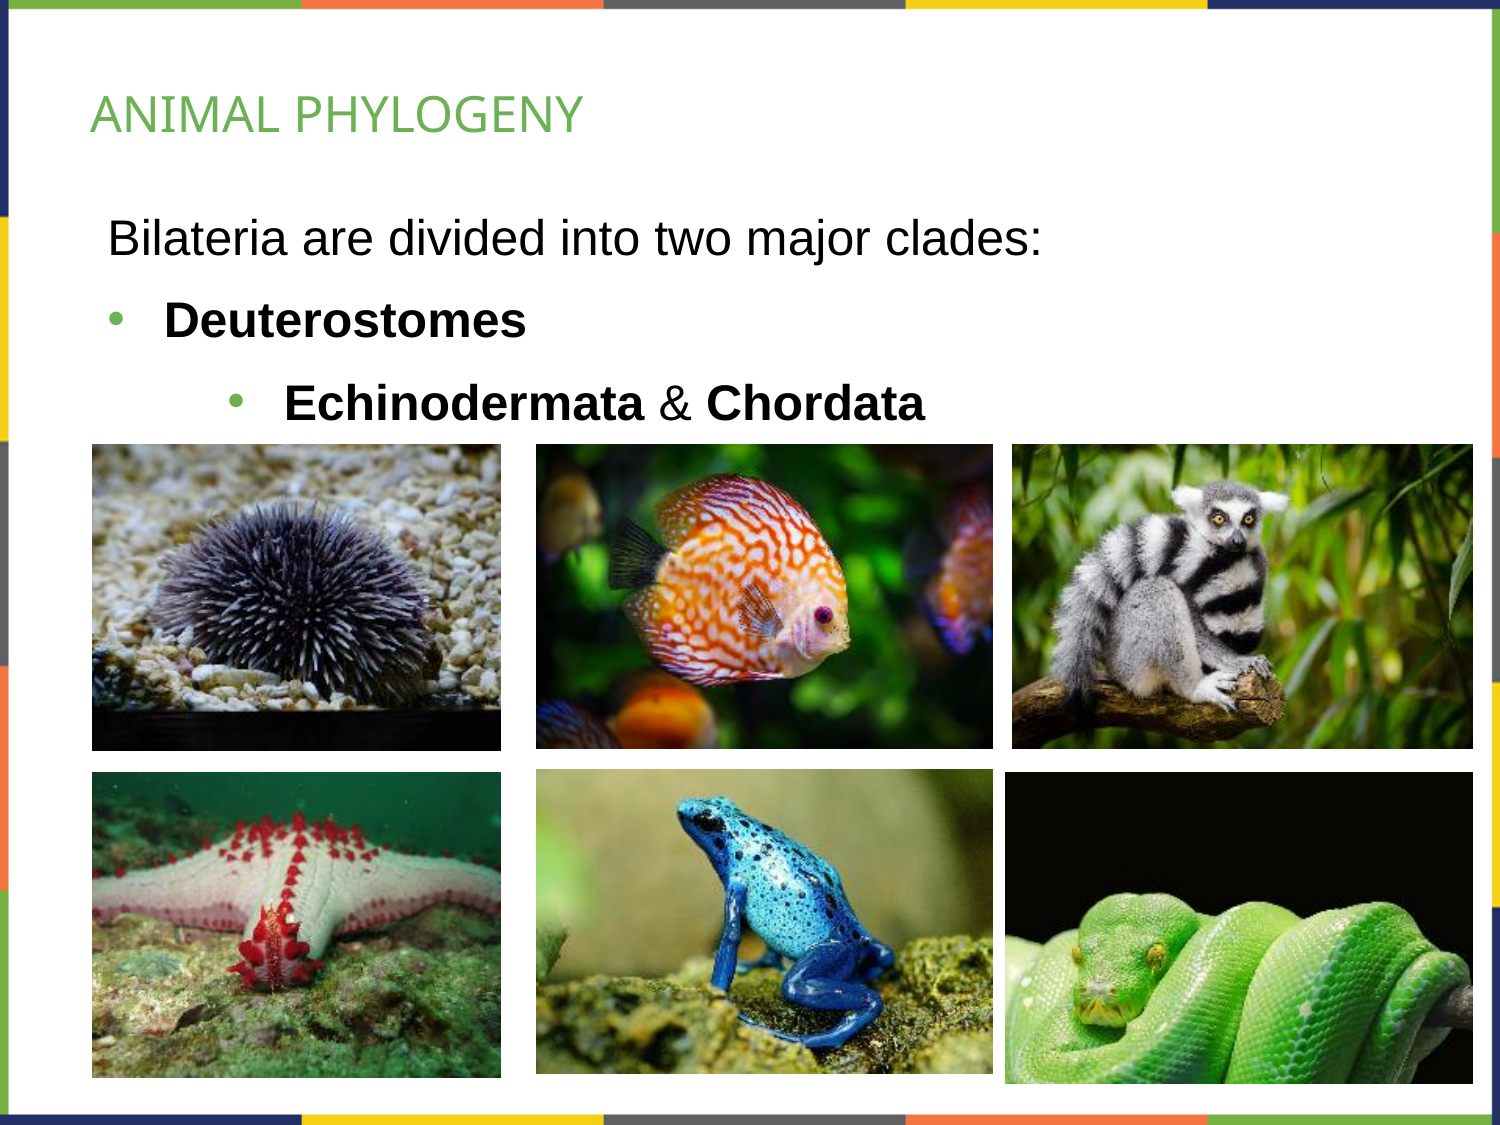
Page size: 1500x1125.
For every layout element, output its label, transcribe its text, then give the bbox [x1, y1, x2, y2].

picture [0, 0, 1500, 1125]
text_box Bilateria are divided into two major clades: Deuterostomes Echinodermata & Chordata [92, 197, 1437, 445]
title ANIMAL PHYLOGENY [75, 41, 1398, 150]
